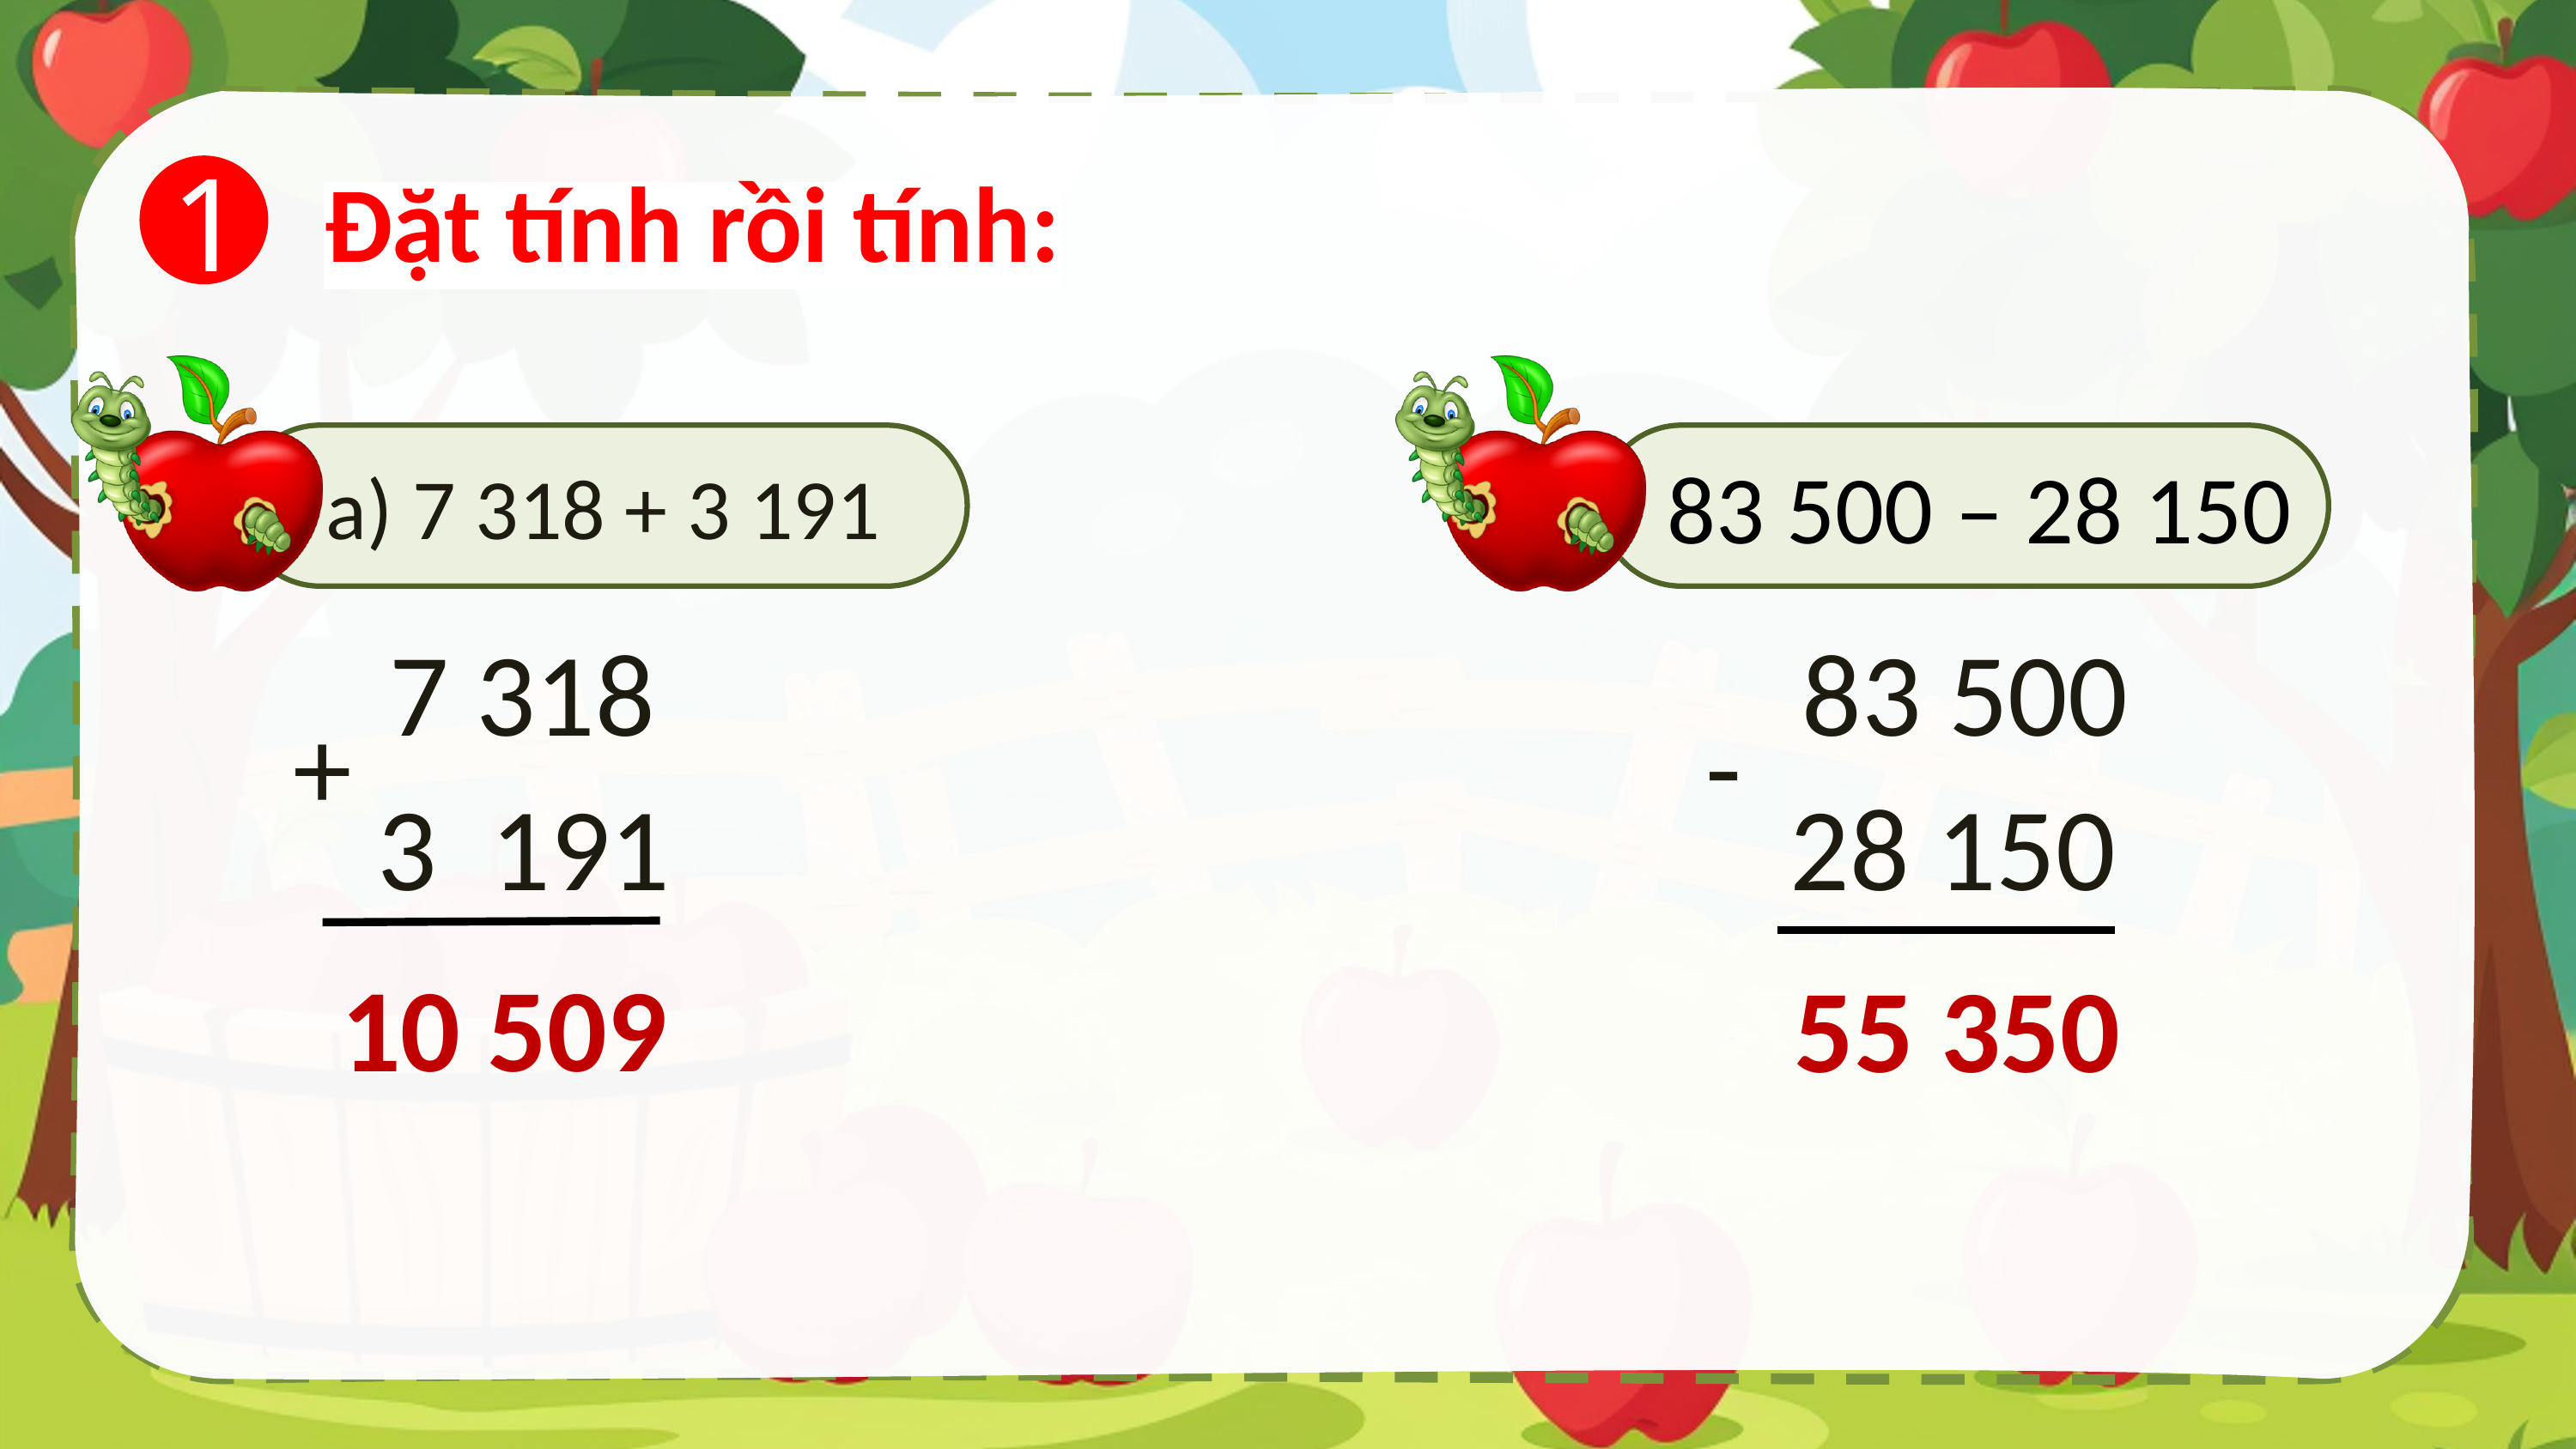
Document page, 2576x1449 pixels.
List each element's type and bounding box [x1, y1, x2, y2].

text_box [1692, 611, 2380, 1105]
text_box [1394, 355, 2330, 591]
text_box [71, 355, 968, 591]
text_box [280, 611, 968, 1104]
picture [0, 0, 2576, 1449]
